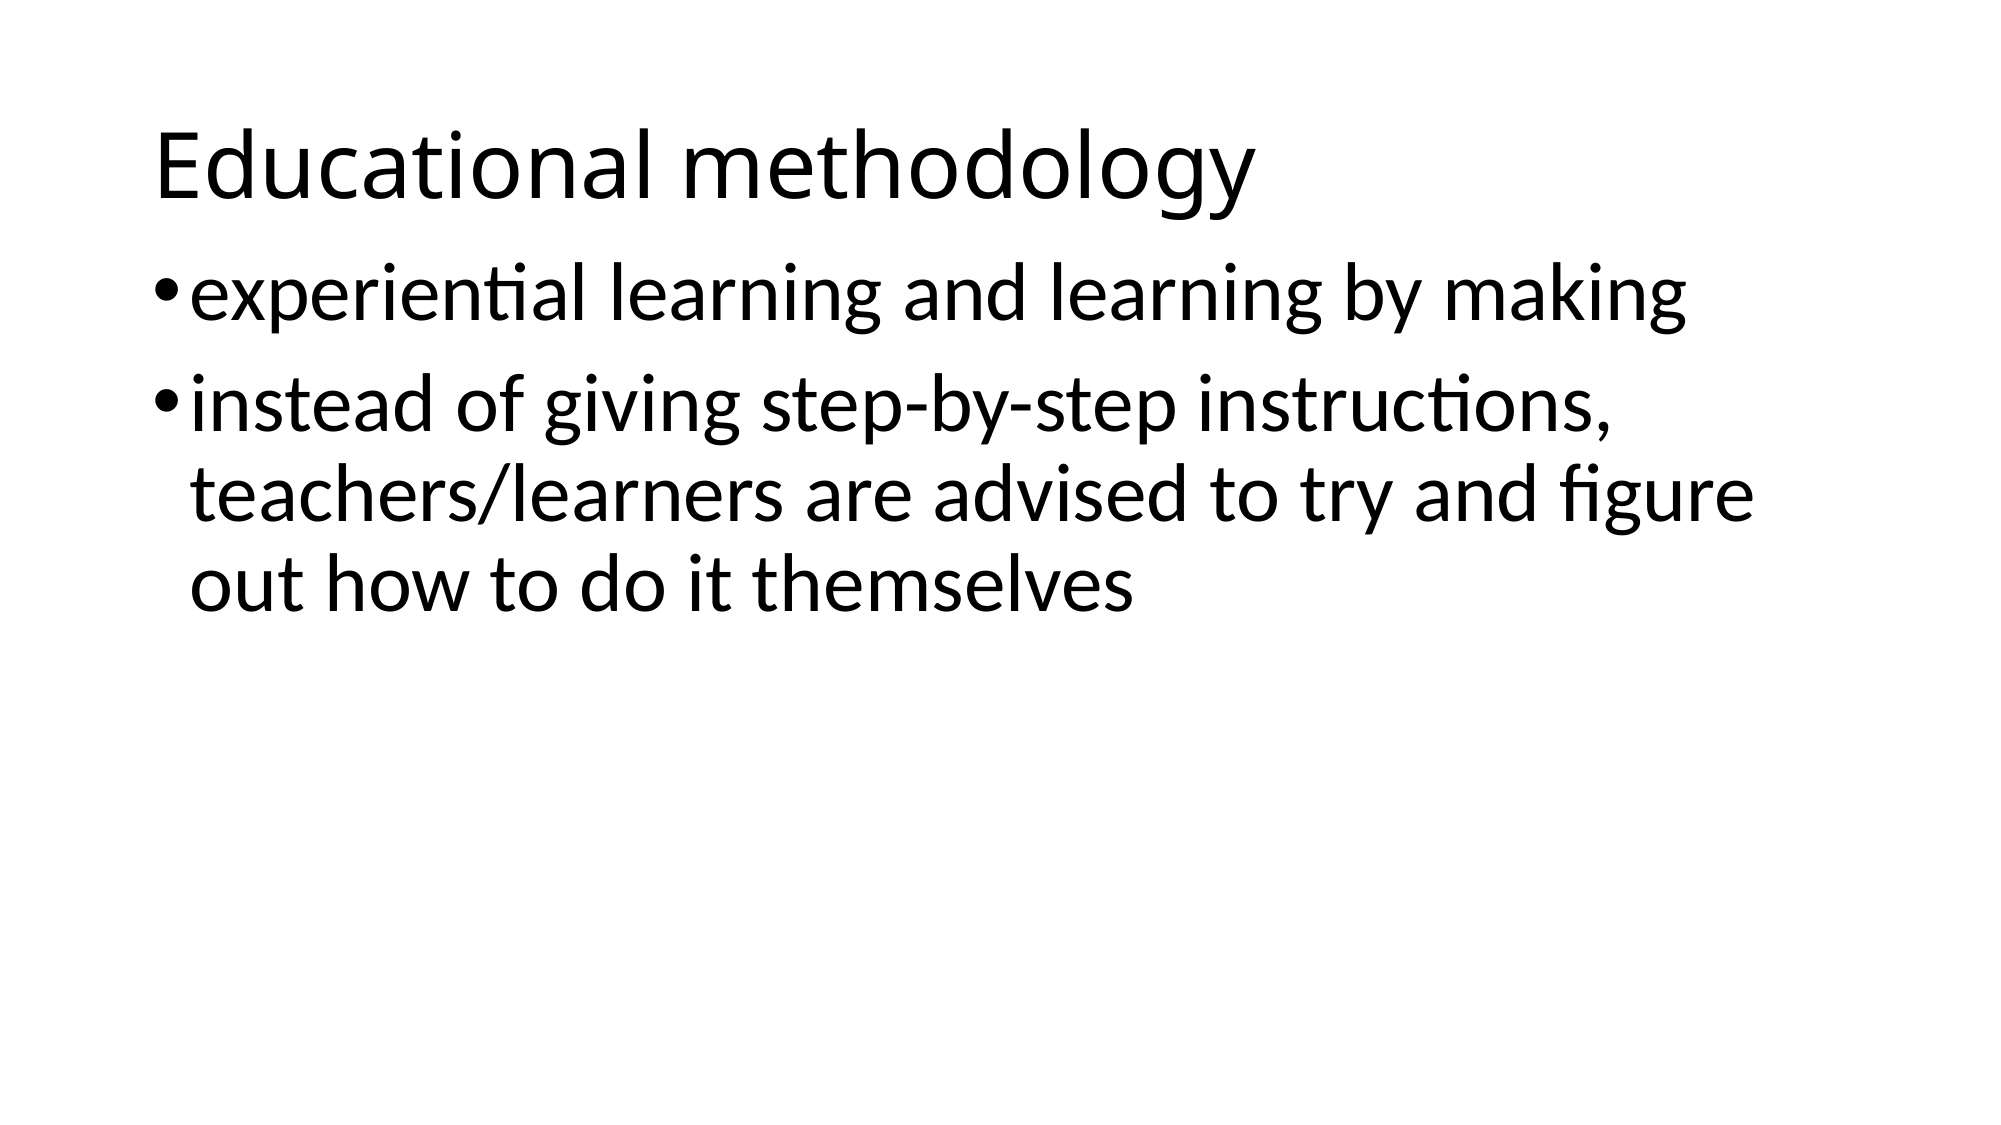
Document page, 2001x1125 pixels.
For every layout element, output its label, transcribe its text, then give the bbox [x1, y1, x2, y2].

list experiential learning and learning by making instead of giving step-by-step instructions, teachers/learners are advised to try and figure out how to do it themselves [137, 241, 1863, 1014]
title Educational methodology [137, 59, 1863, 241]
